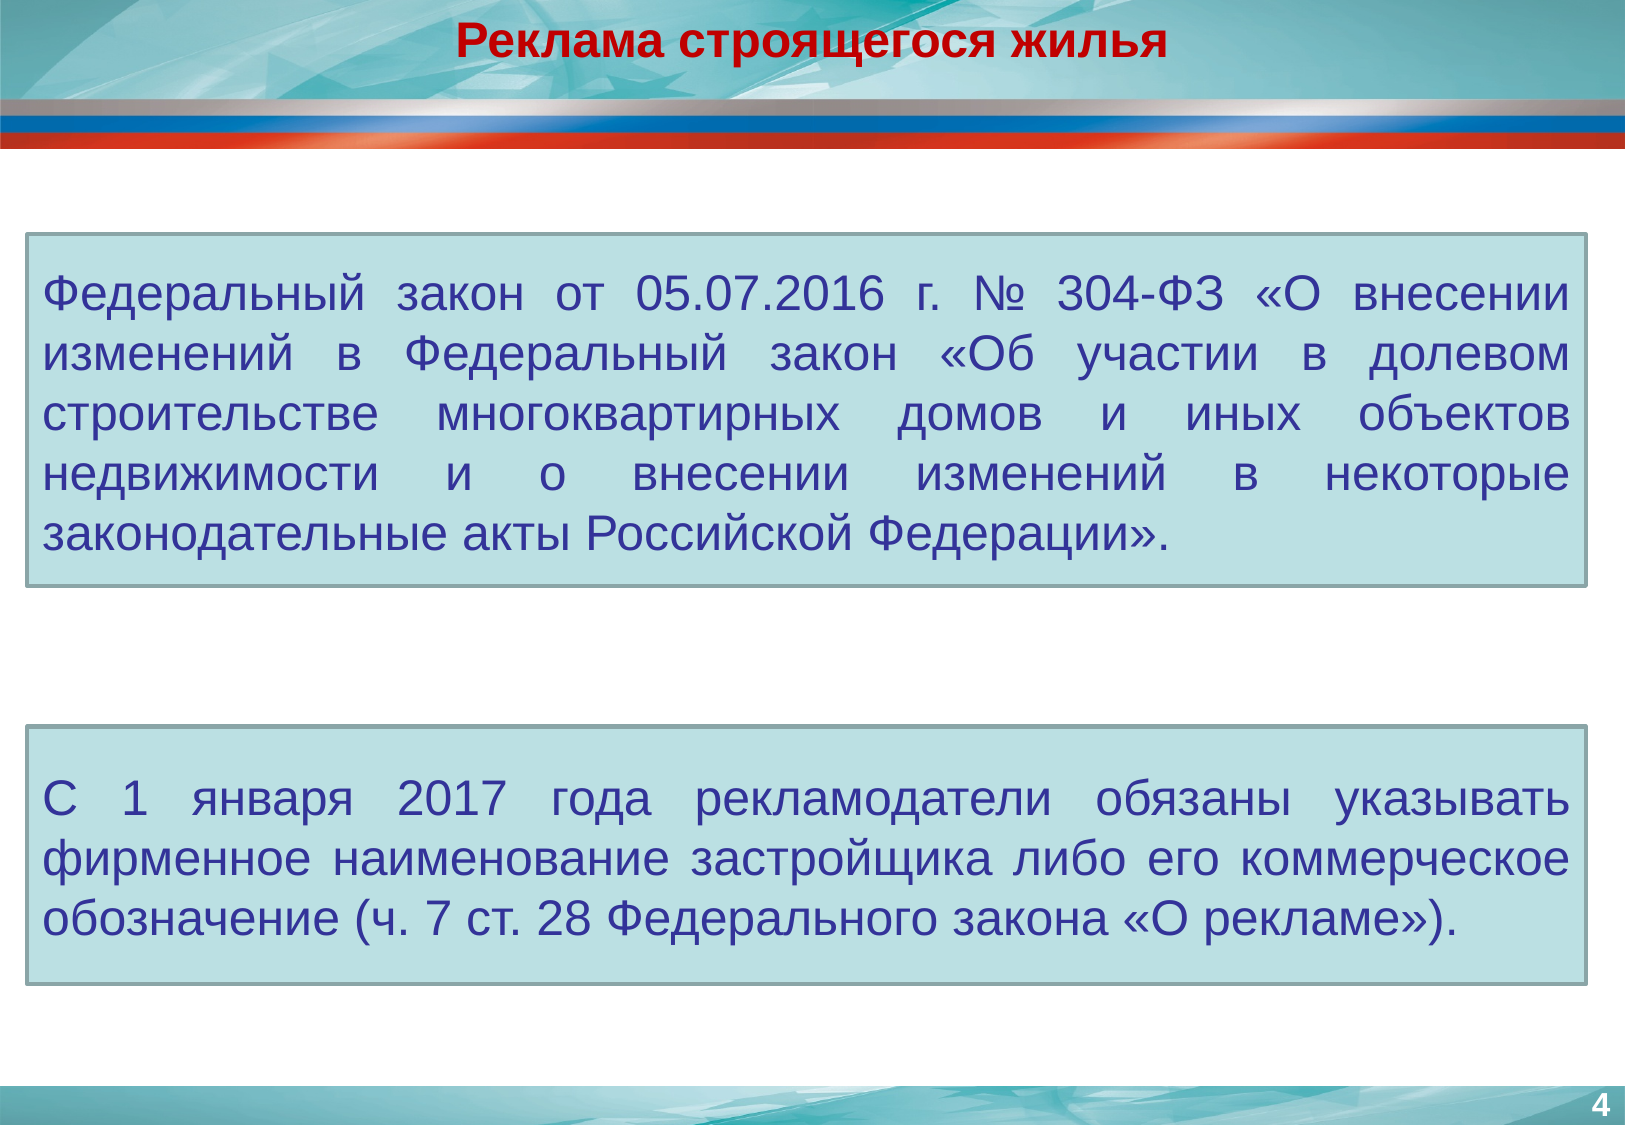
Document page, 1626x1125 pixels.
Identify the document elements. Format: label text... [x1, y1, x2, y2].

text_box 4 [1245, 1074, 1625, 1125]
text_box С 1 января 2017 года рекламодатели обязаны указывать фирменное наименование застройщика либо его коммерческое обозначение (ч. 7 ст. 28 Федерального закона «О рекламе»). [25, 724, 1588, 986]
text_box Федеральный закон от 05.07.2016 г. № 304-ФЗ «О внесении изменений в Федеральный закон «Об участии в долевом строительстве многоквартирных домов и иных объектов недвижимости и о внесении изменений в некоторые законодательные акты Российской Федерации». [25, 232, 1588, 588]
picture [0, 135, 1625, 149]
text_box [28, 176, 1596, 1048]
text_box Реклама строящегося жилья [0, 0, 1625, 135]
picture [0, 1086, 1245, 1125]
